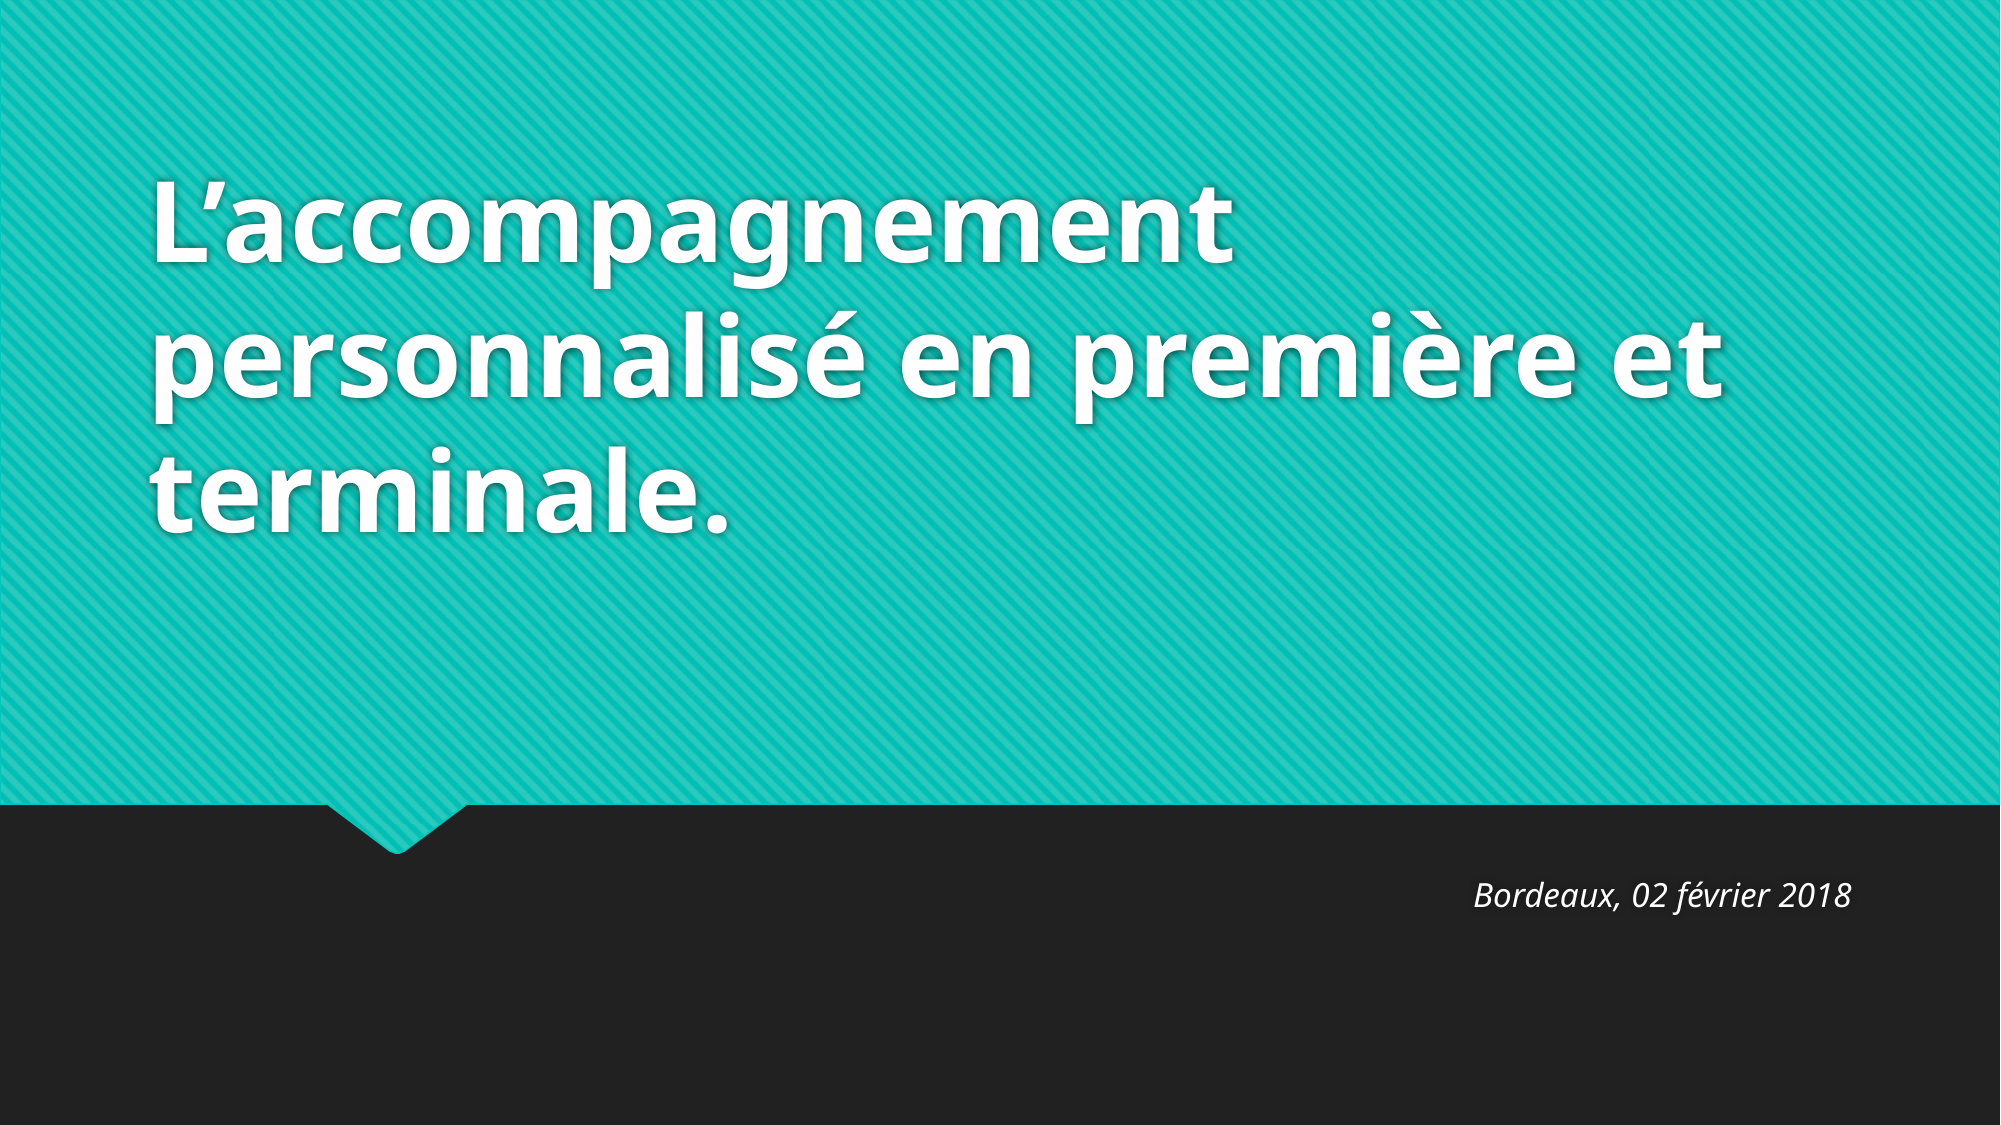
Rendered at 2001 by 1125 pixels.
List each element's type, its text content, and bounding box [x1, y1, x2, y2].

subtitle Bordeaux, 02 février 2018 [132, 866, 1868, 938]
title L’accompagnement personnalisé en première et terminale. [132, 75, 1868, 563]
